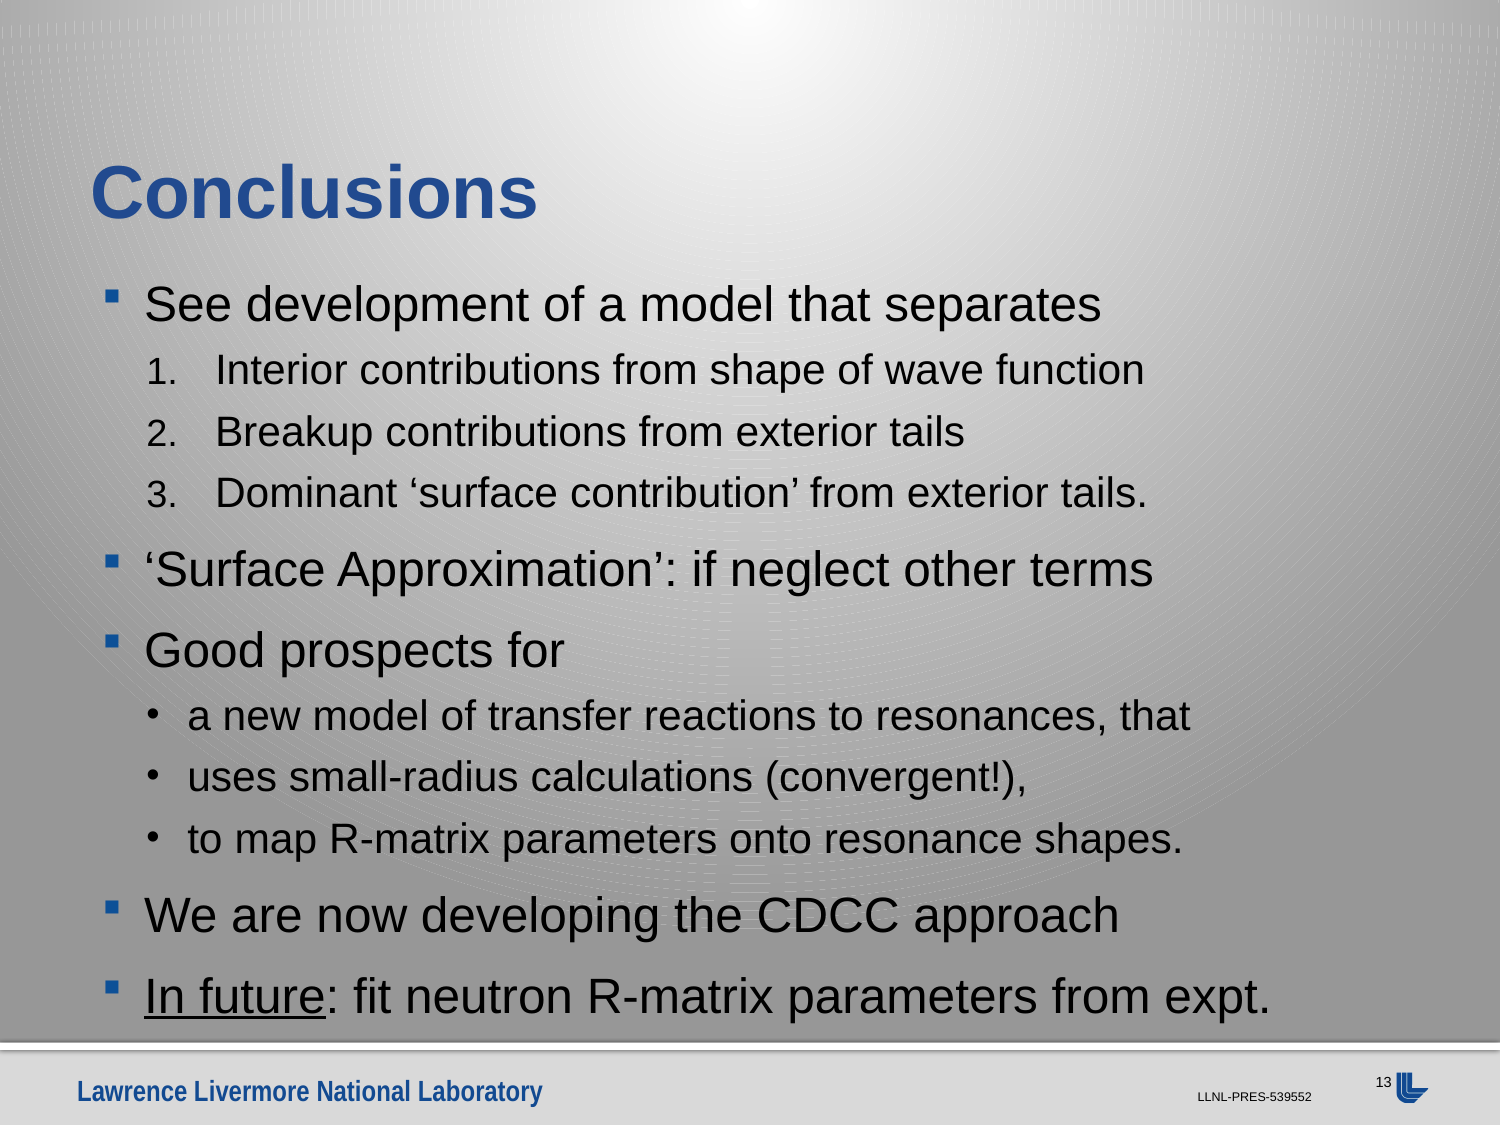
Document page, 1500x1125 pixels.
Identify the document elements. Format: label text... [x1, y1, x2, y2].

picture [1391, 1071, 1430, 1107]
title Conclusions [75, 36, 1425, 242]
list See development of a model that separates Interior contributions from shape of wave function Breakup contributions from exterior tails Dominant ‘surface contribution’ from exterior tails. ‘Surface Approximation’: if neglect other terms Good prospects for a new model of transfer reactions to resonances, that uses small-radius calculations (convergent!), to map R-matrix parameters onto resonance shapes. We are now developing the CDCC approach In future: fit neutron R-matrix parameters from expt. [75, 257, 1425, 1037]
